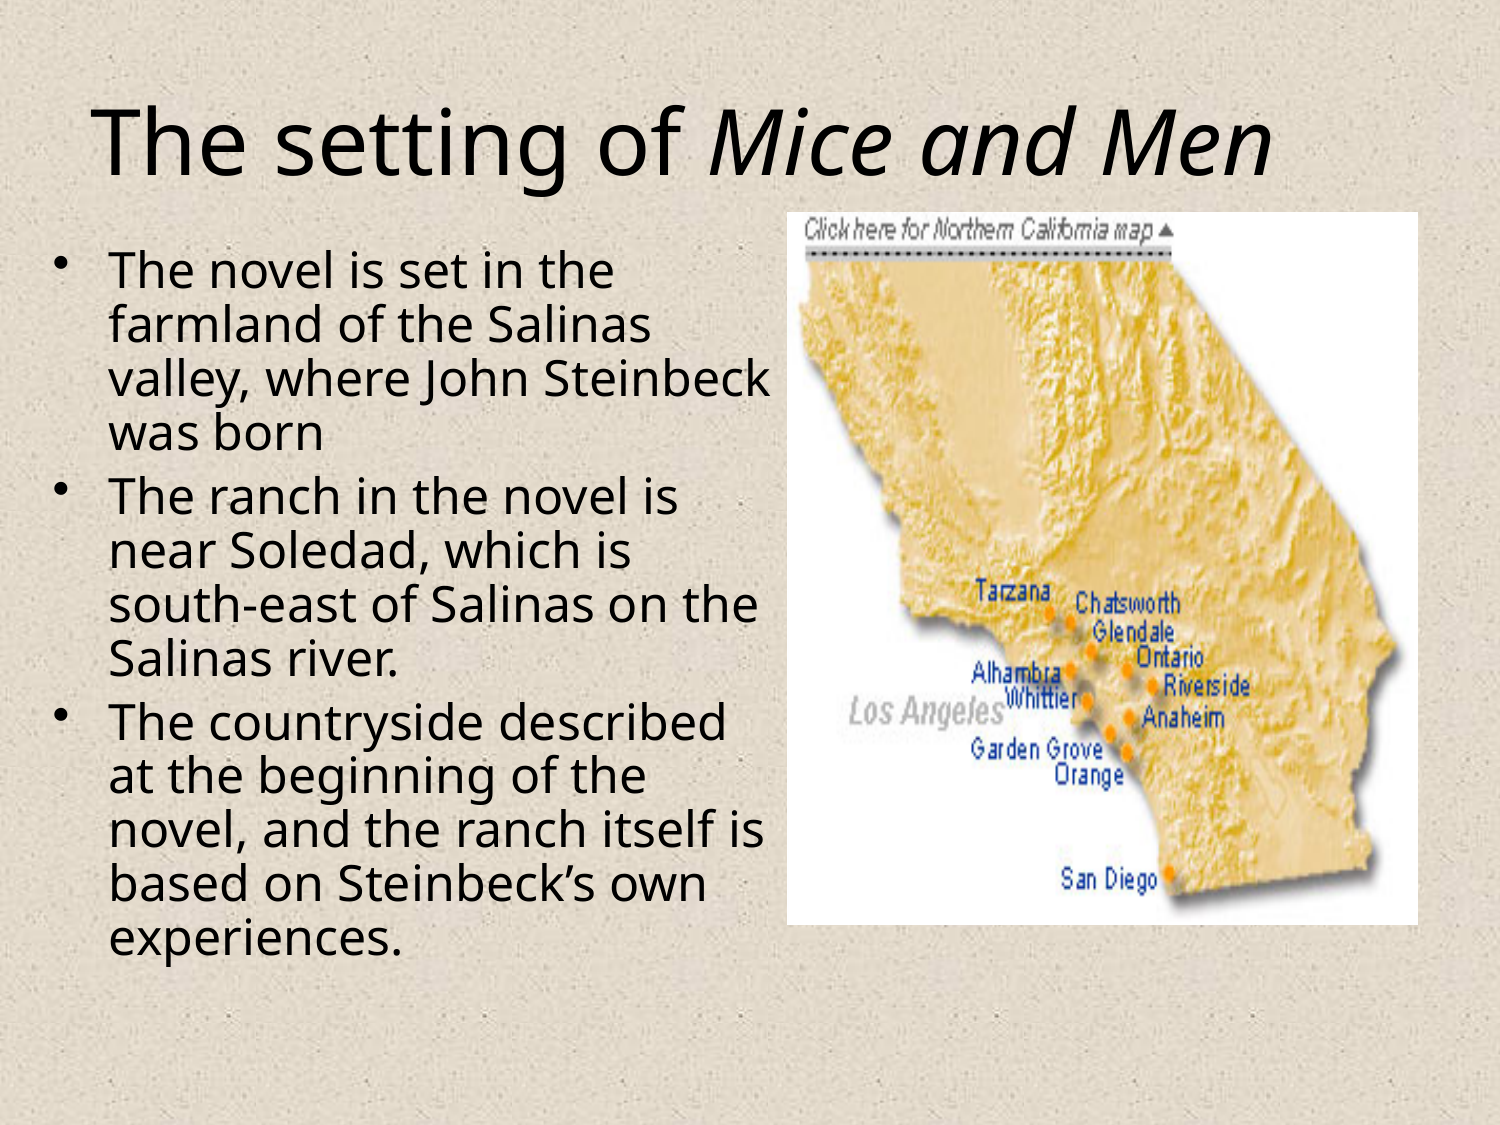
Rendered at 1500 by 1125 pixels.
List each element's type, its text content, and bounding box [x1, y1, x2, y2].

list The novel is set in the farmland of the Salinas valley, where John Steinbeck was born The ranch in the novel is near Soledad, which is south-east of Salinas on the Salinas river. The countryside described at the beginning of the novel, and the ranch itself is based on Steinbeck’s own experiences. [37, 237, 800, 980]
title The setting of Mice and Men [75, 45, 1425, 233]
picture [0, 0, 1500, 1125]
